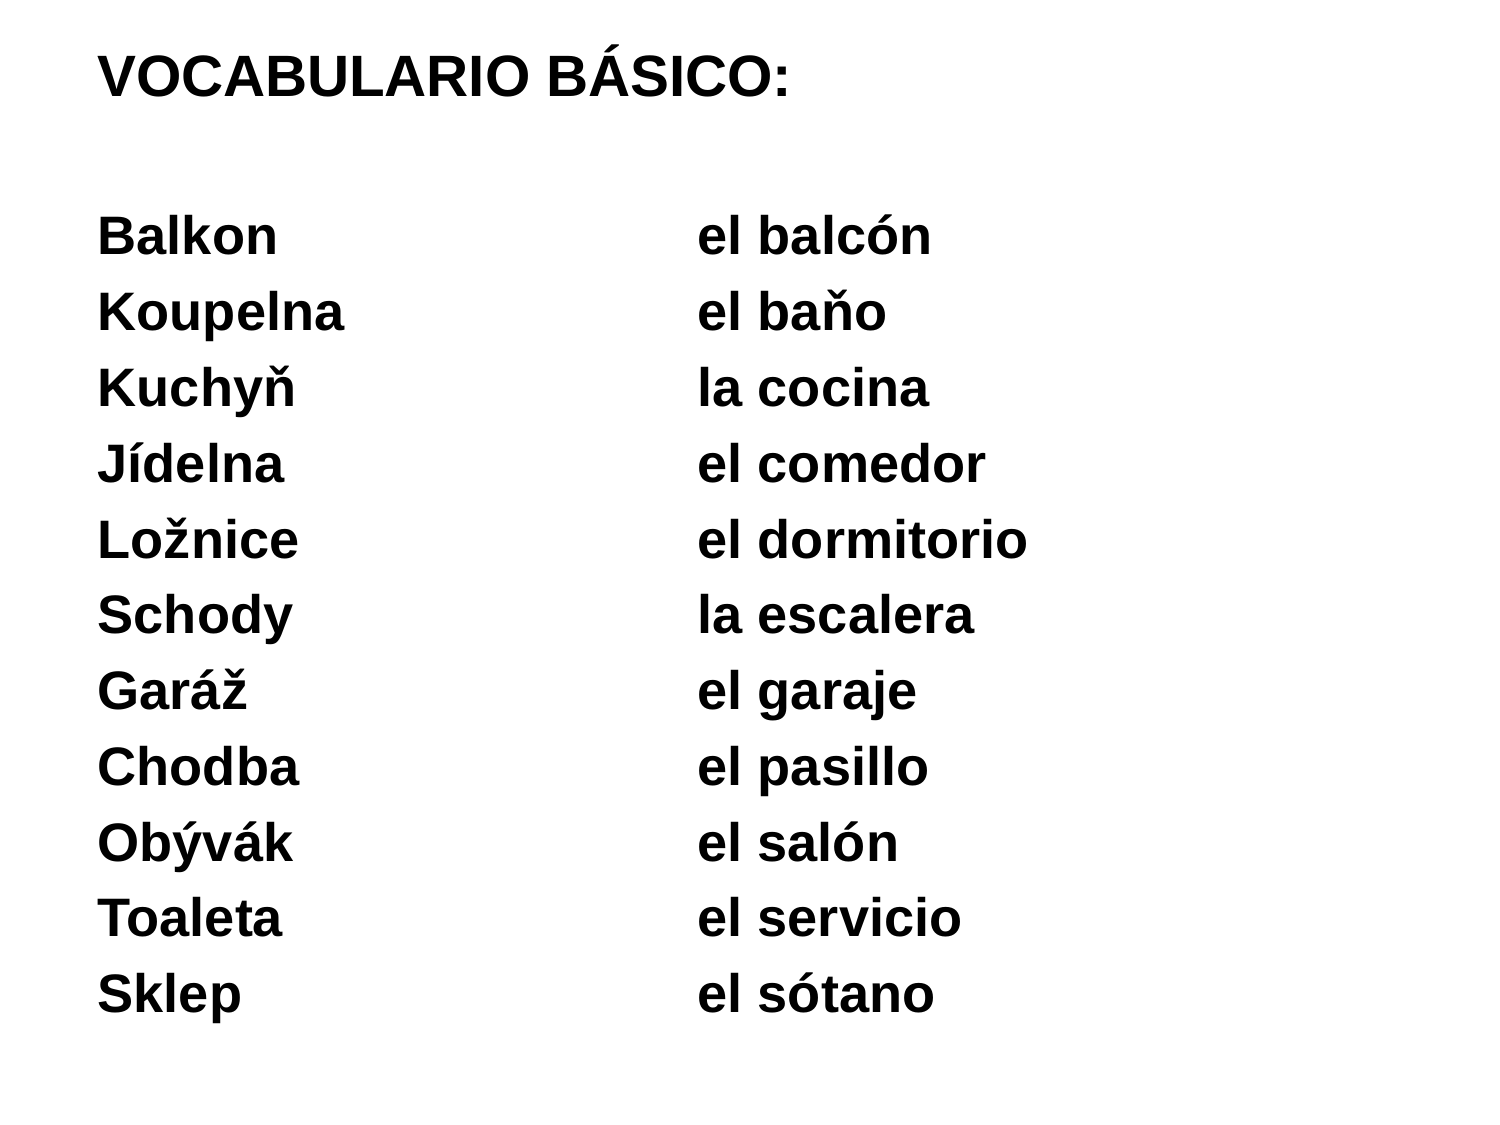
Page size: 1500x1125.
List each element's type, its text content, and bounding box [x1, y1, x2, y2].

list VOCABULARIO BÁSICO: Balkon el balcón Koupelna el baňo Kuchyň la cocina Jídelna el comedor Ložnice el dormitorio Schody la escalera Garáž el garaje Chodba el pasillo Obývák el salón Toaleta el servicio Sklep el sótano [82, 30, 1425, 1094]
